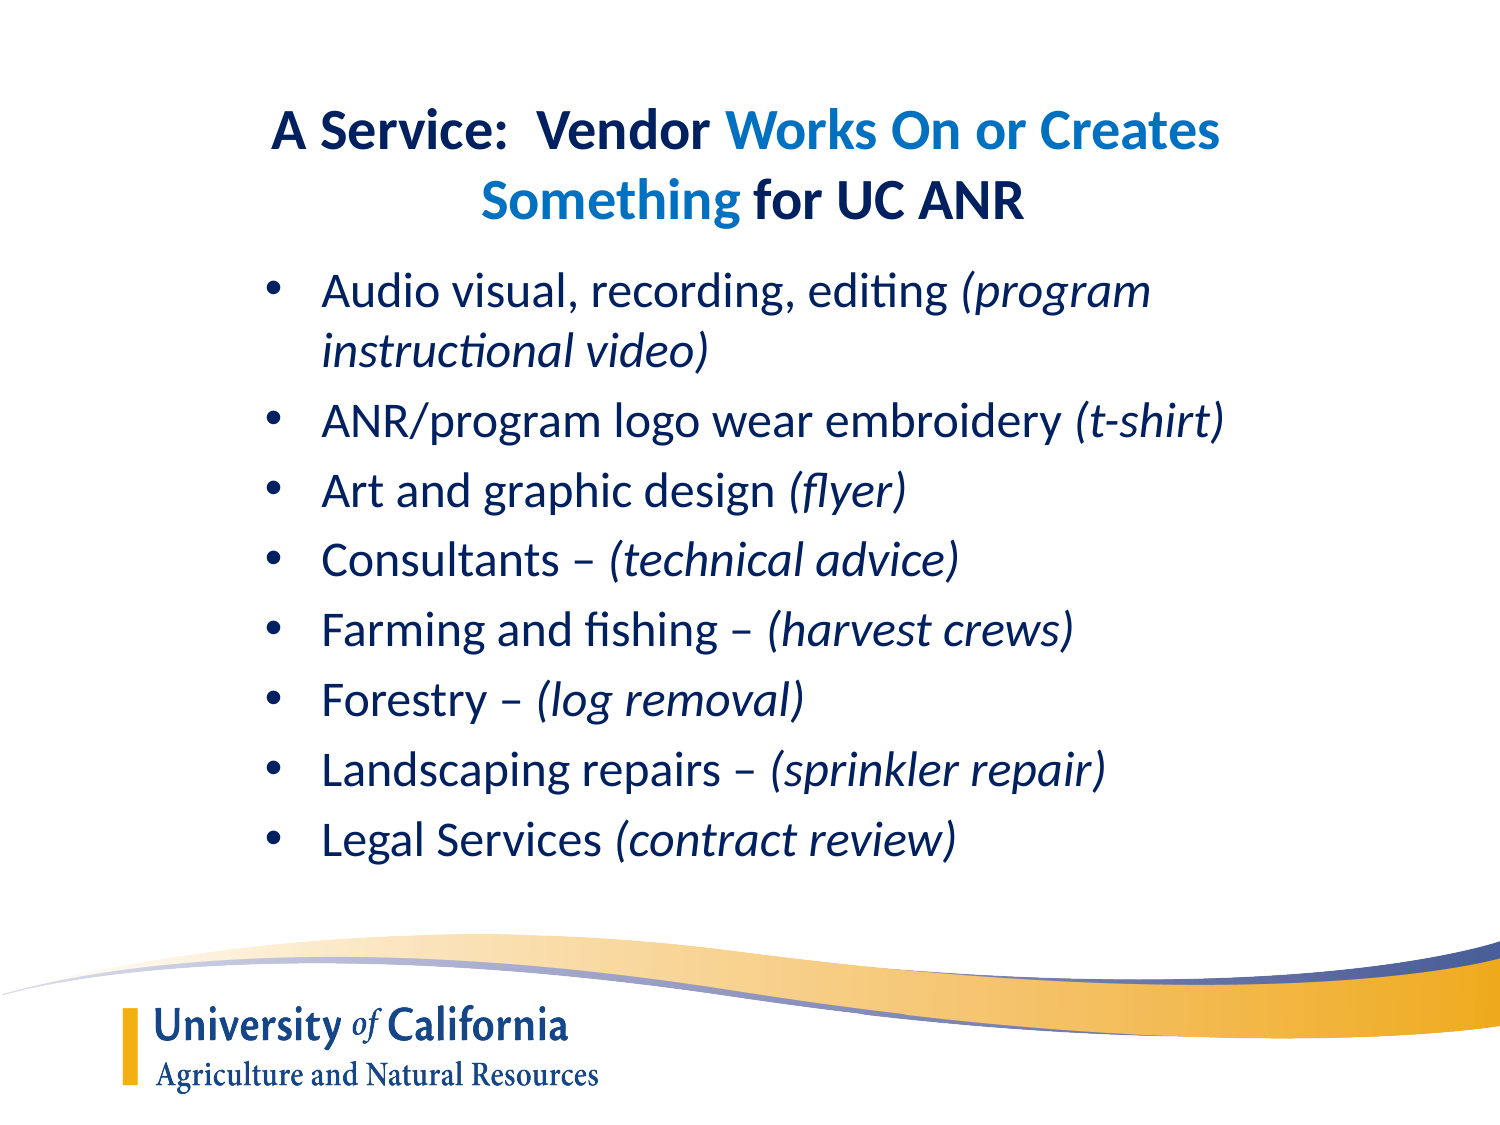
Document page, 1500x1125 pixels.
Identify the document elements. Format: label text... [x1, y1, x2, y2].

title A Service: Vendor Works On or Creates Something for UC ANR [51, 72, 1455, 251]
subtitle Audio visual, recording, editing (program instructional video) ANR/program logo wear embroidery (t-shirt) Art and graphic design (flyer) Consultants – (technical advice) Farming and fishing – (harvest crews) Forestry – (log removal) Landscaping repairs – (sprinkler repair) Legal Services (contract review) [174, 249, 1331, 971]
picture [2, 934, 1500, 1094]
